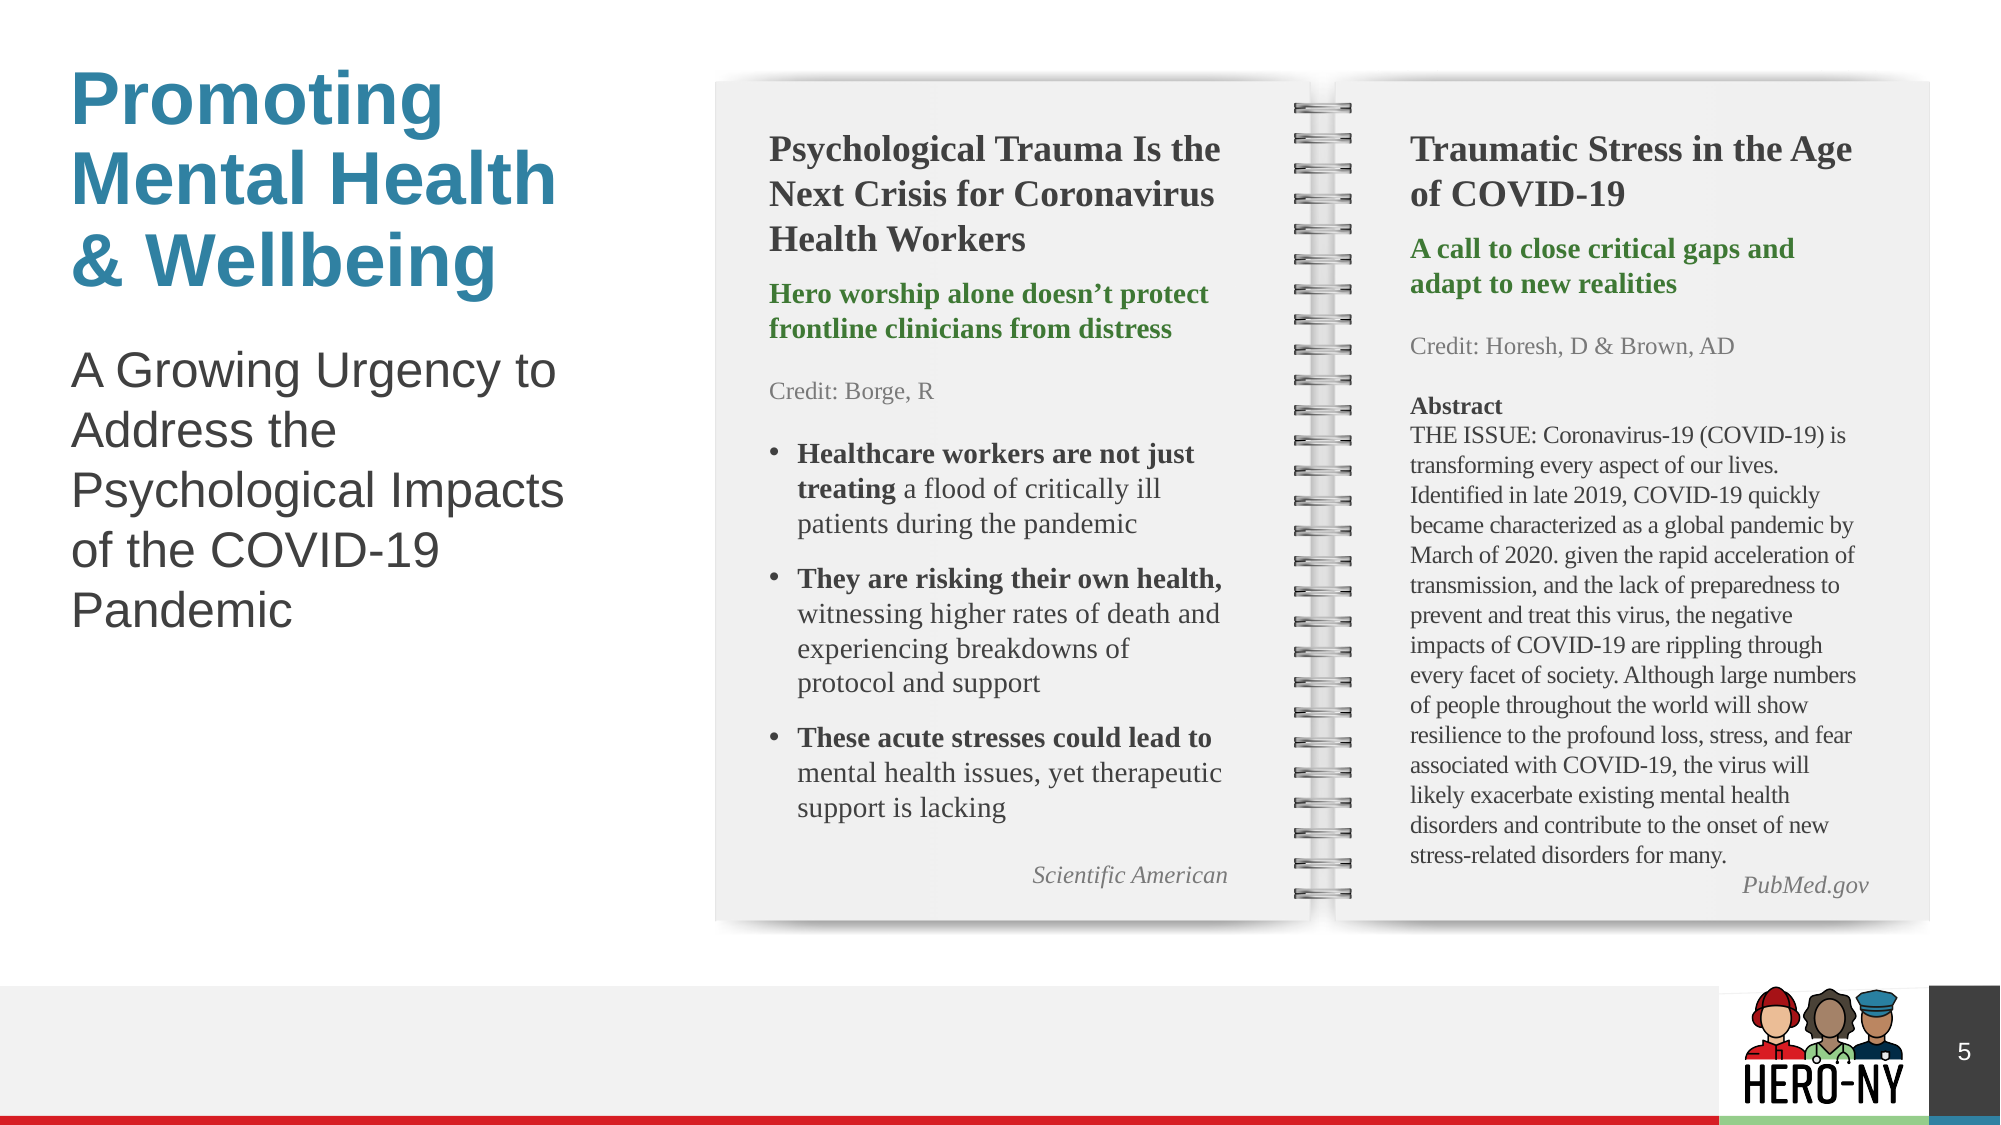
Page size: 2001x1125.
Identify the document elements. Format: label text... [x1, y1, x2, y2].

picture [1743, 985, 1905, 1105]
slide_number 5 [1929, 985, 2000, 1116]
picture [715, 70, 1930, 935]
title Promoting Mental Health & Wellbeing [70, 70, 715, 303]
list A Growing Urgency to Address the Psychological Impacts of the COVID-19 Pandemic [70, 337, 605, 935]
